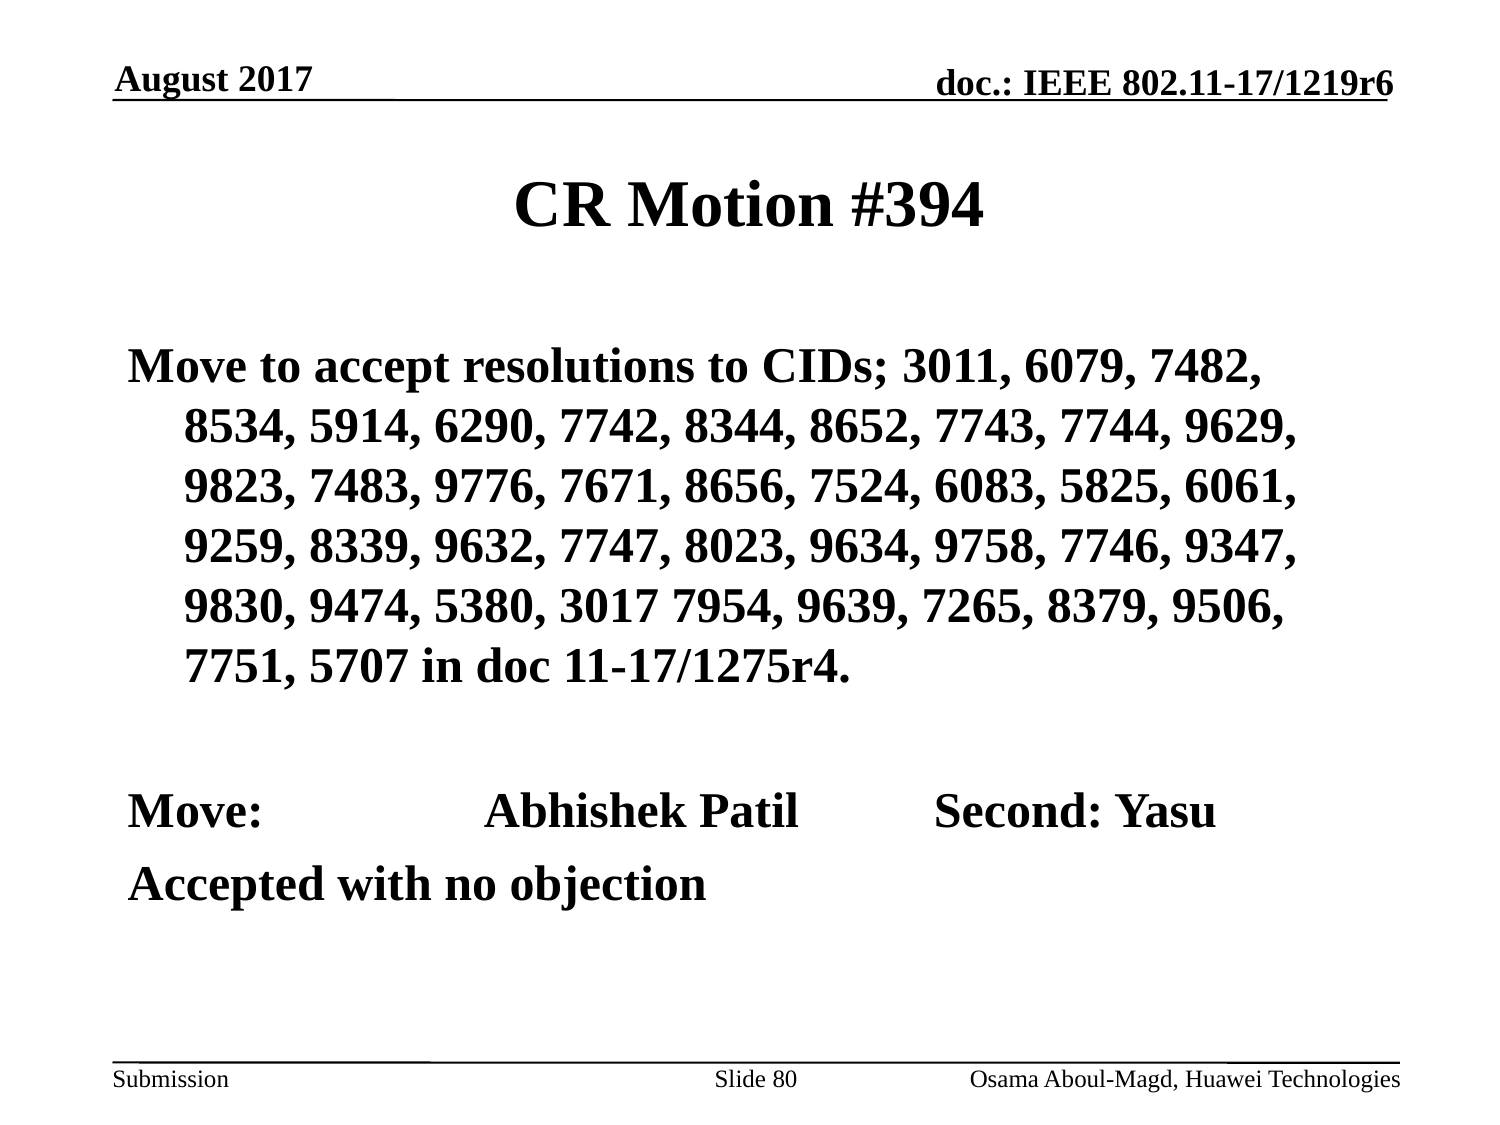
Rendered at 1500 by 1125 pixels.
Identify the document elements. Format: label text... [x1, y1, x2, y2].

list Move to accept resolutions to CIDs; 3011, 6079, 7482, 8534, 5914, 6290, 7742, 8344, 8652, 7743, 7744, 9629, 9823, 7483, 9776, 7671, 8656, 7524, 6083, 5825, 6061, 9259, 8339, 9632, 7747, 8023, 9634, 9758, 7746, 9347, 9830, 9474, 5380, 3017 7954, 9639, 7265, 8379, 9506, 7751, 5707 in doc 11-17/1275r4. Move: Abhishek Patil Second: Yasu Accepted with no objection [112, 324, 1388, 1000]
footer Osama Aboul-Magd, Huawei Technologies [878, 1061, 1402, 1093]
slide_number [114, 54, 423, 100]
title CR Motion #394 [112, 112, 1388, 288]
slide_number Slide 80 [712, 1061, 800, 1123]
